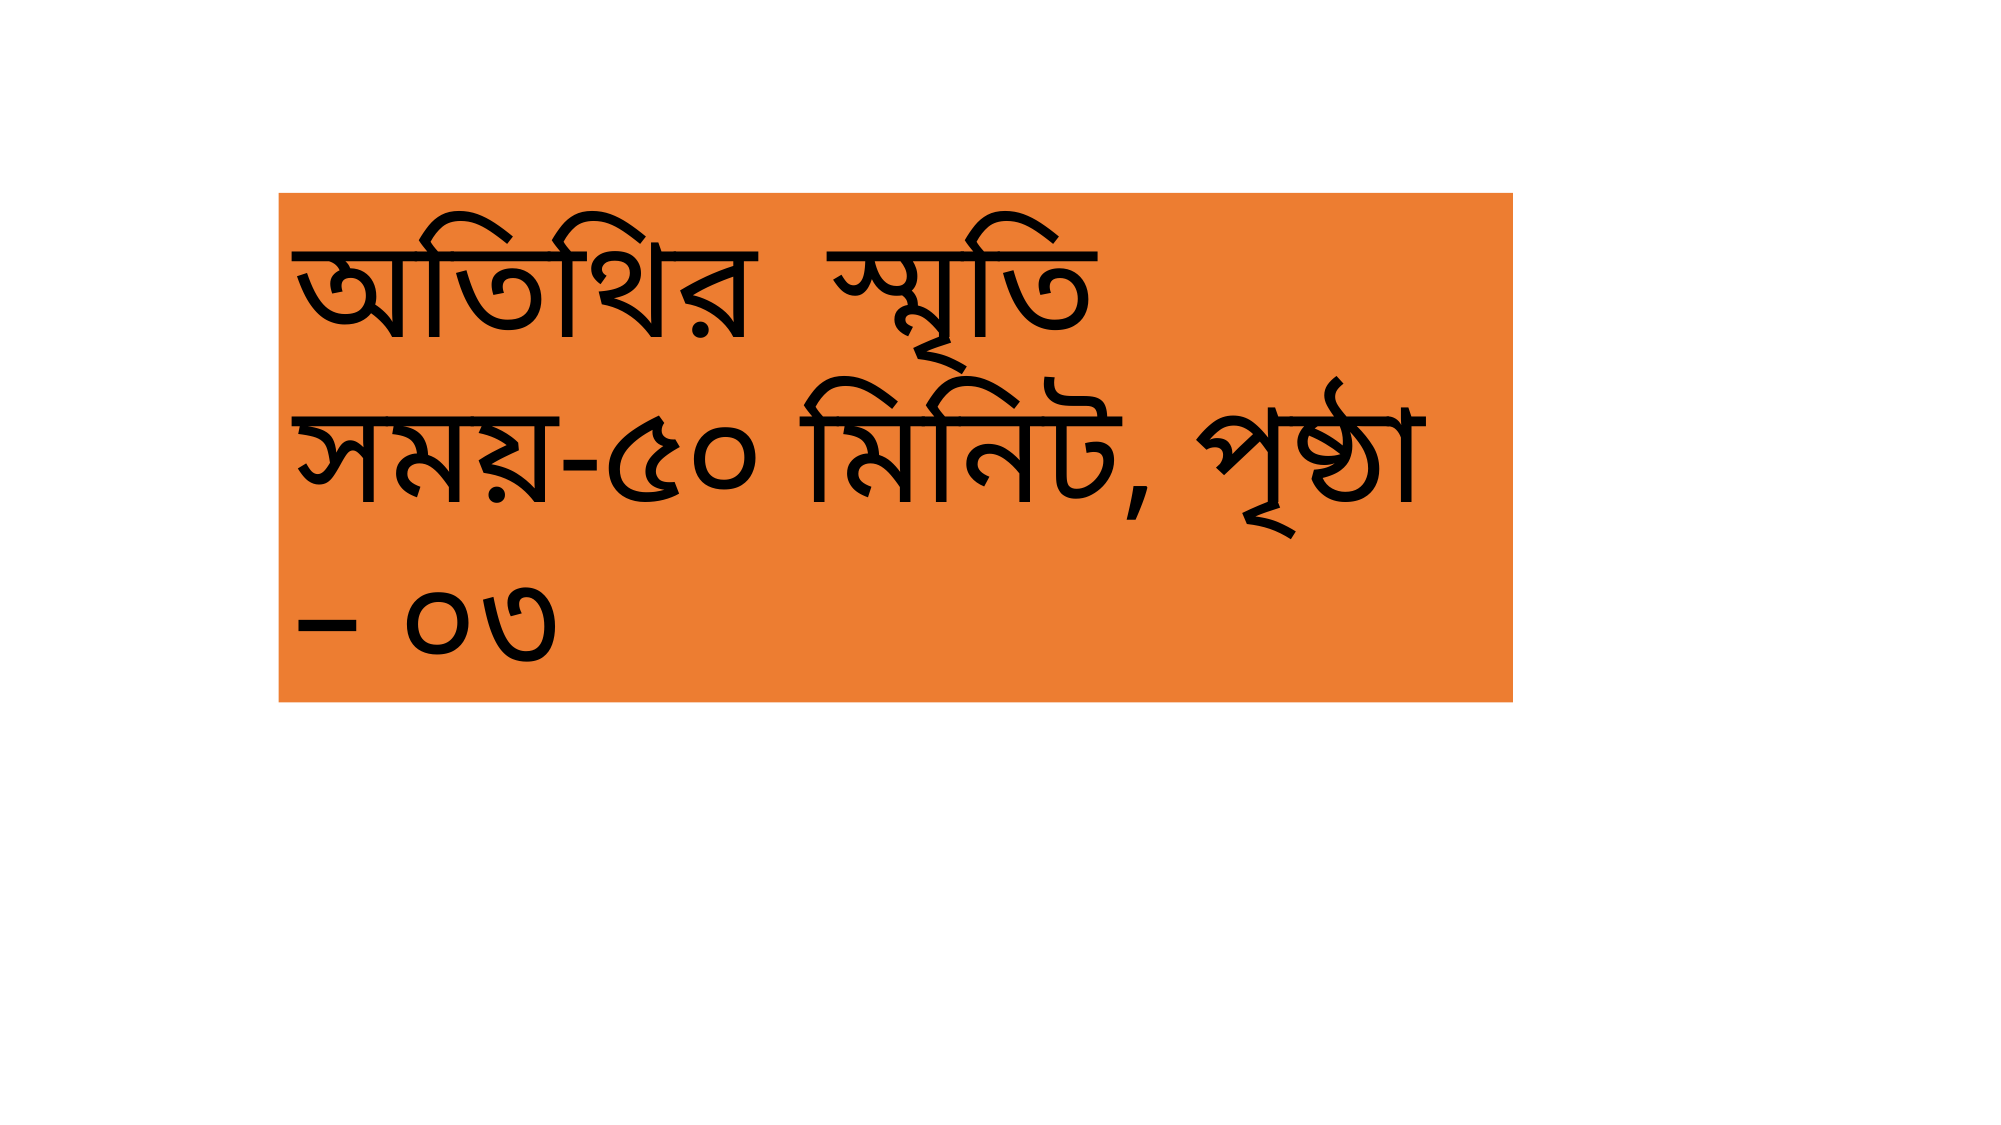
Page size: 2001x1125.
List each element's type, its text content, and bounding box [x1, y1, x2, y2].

text_box অতিথির স্মৃতি সময়-৫০ মিনিট, পৃষ্ঠা – ০৩ [278, 192, 1513, 703]
